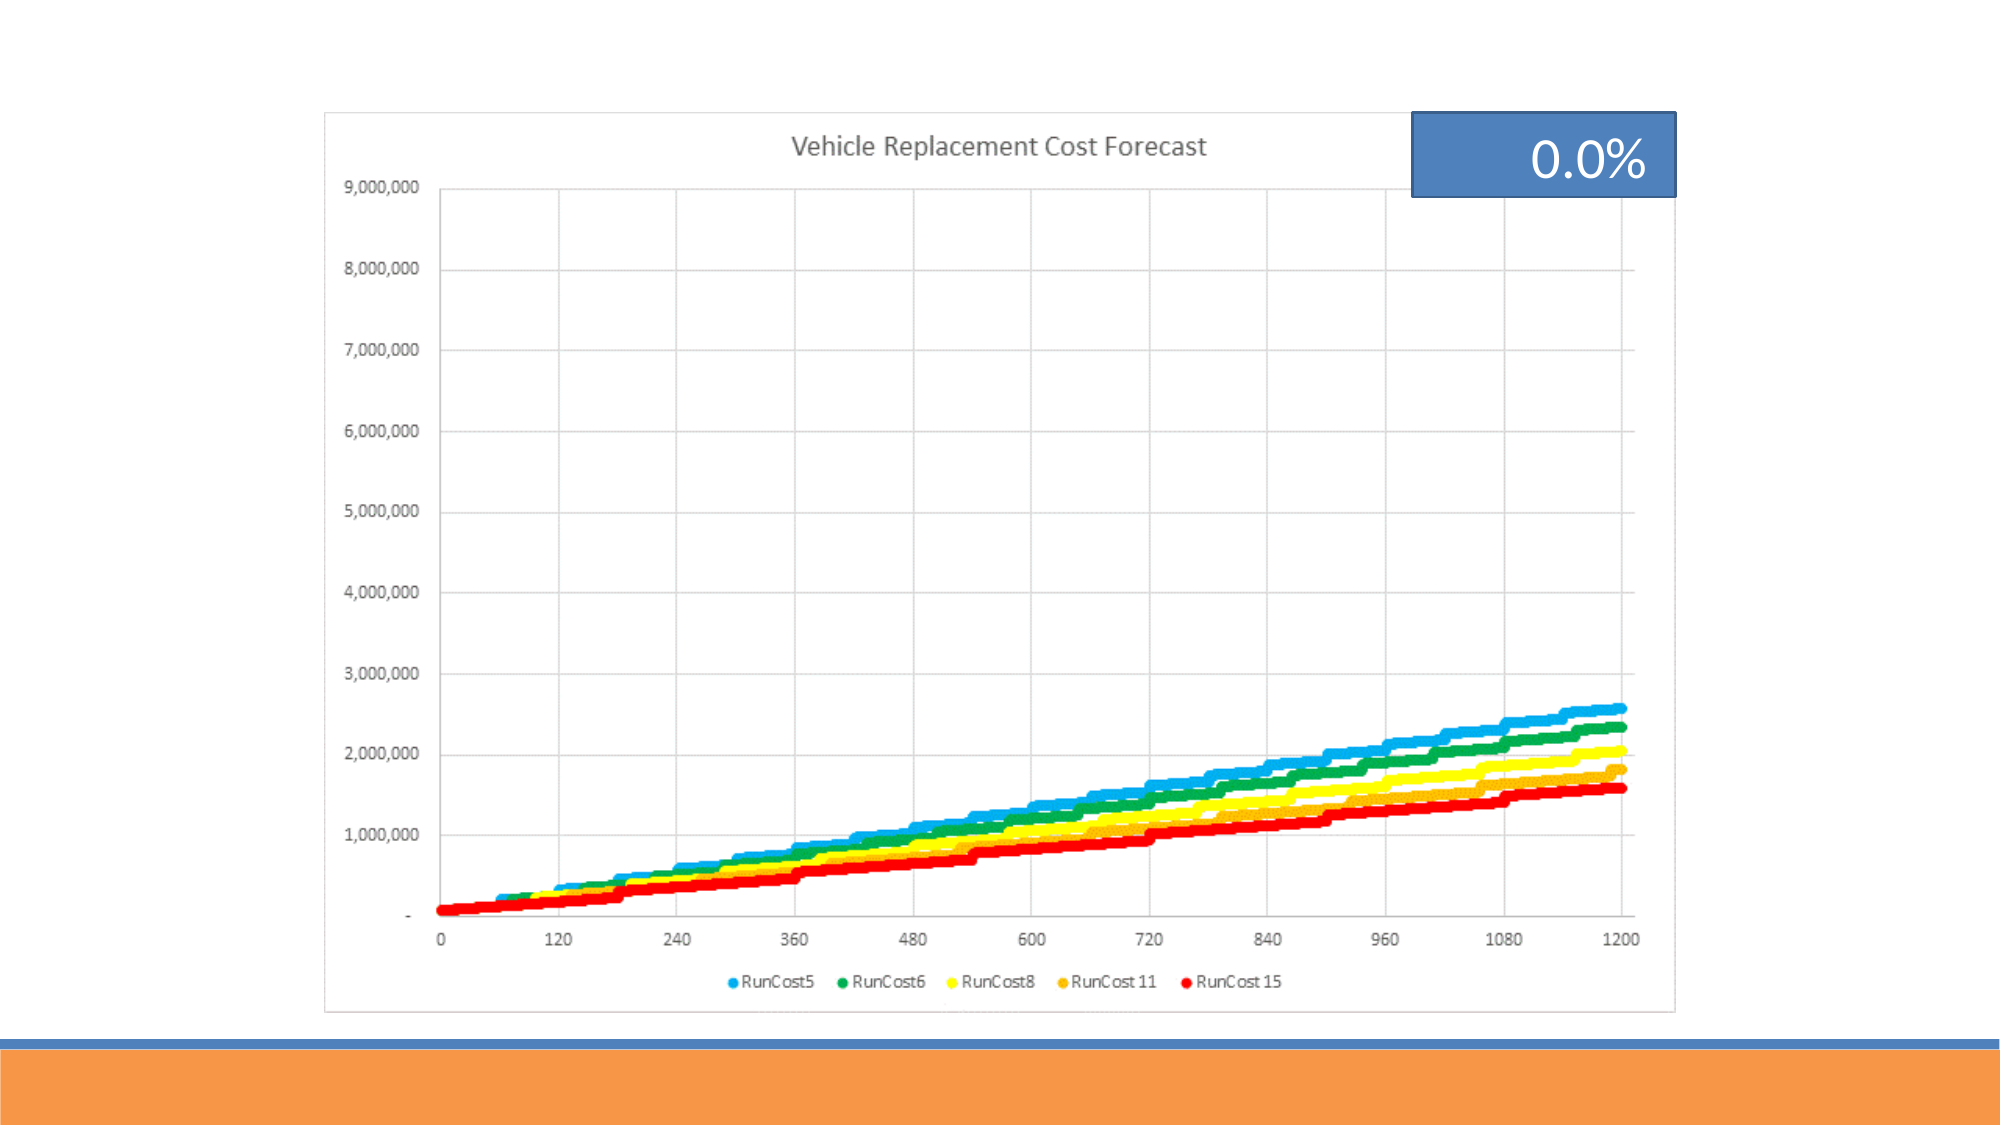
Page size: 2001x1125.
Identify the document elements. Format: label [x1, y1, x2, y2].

picture [323, 111, 1677, 1013]
